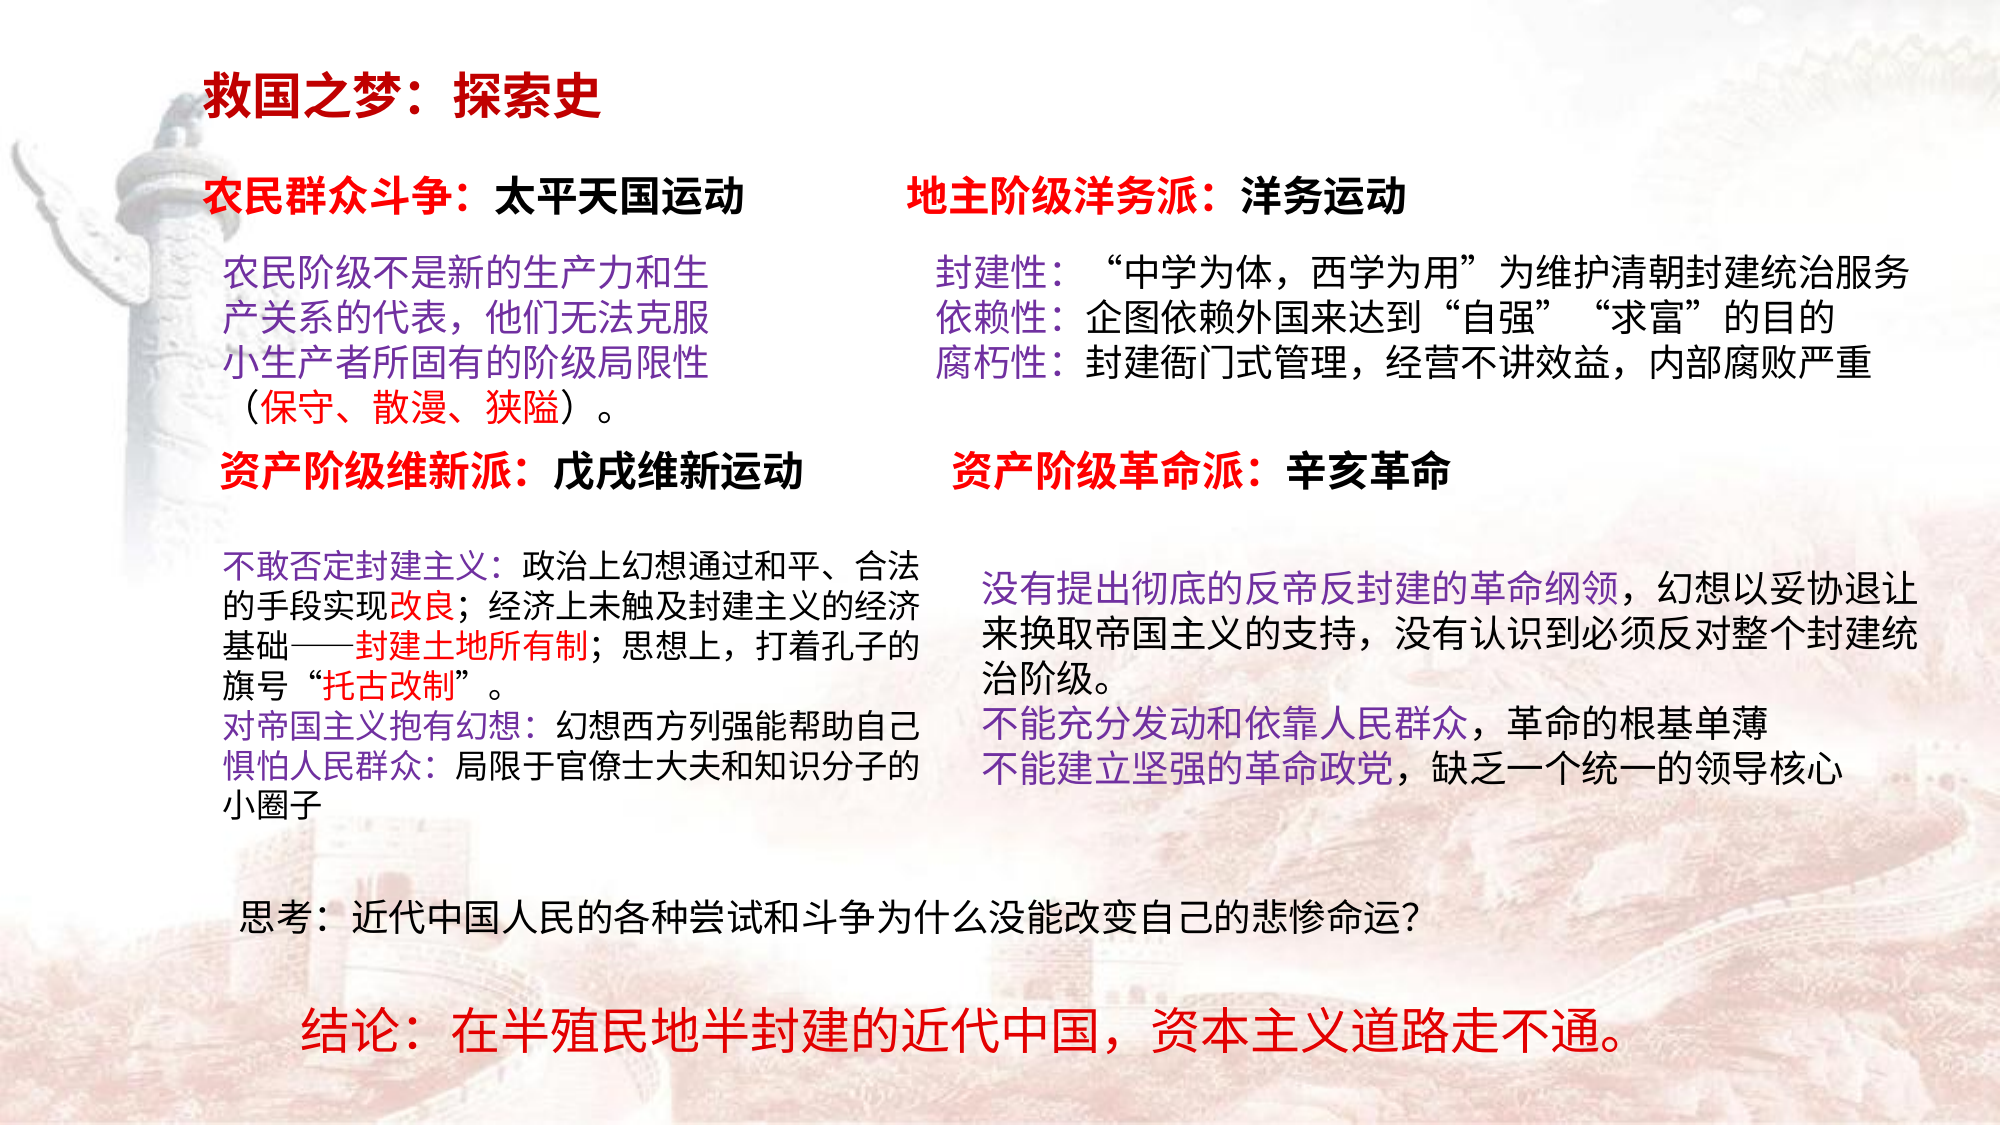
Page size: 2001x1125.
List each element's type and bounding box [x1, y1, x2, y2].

text_box [187, 57, 1959, 1068]
picture [0, 0, 2000, 1125]
